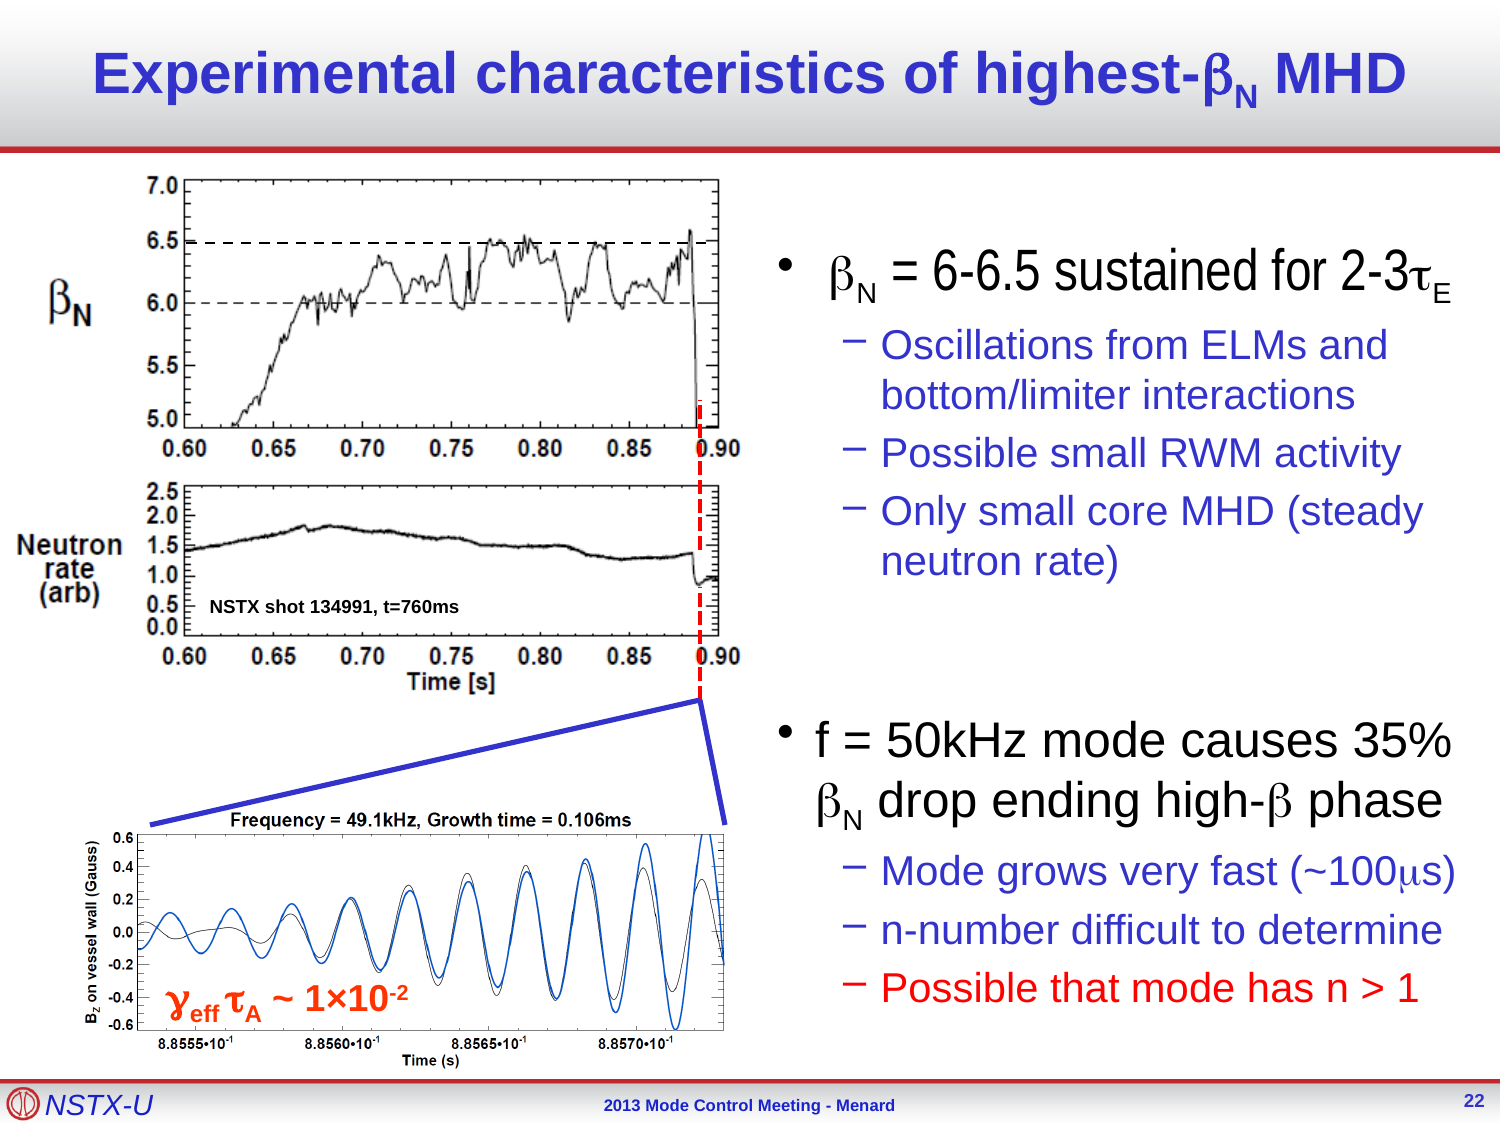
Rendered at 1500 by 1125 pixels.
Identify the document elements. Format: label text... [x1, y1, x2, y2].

picture [0, 1079, 1500, 1125]
slide_number 22 [1374, 1087, 1500, 1113]
picture [74, 799, 738, 1073]
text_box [149, 699, 701, 826]
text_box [0, 160, 751, 711]
list bN = 6-6.5 sustained for 2-3tE Oscillations from ELMs and bottom/limiter interactions Possible small RWM activity Only small core MHD (steady neutron rate) [762, 224, 1500, 613]
text_box f = 50kHz mode causes 35% bN drop ending high-b phase Mode grows very fast (~100ms) n-number difficult to determine Possible that mode has n > 1 [762, 699, 1500, 1025]
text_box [701, 699, 726, 826]
title Experimental characteristics of highest-bN MHD [0, 0, 1500, 151]
